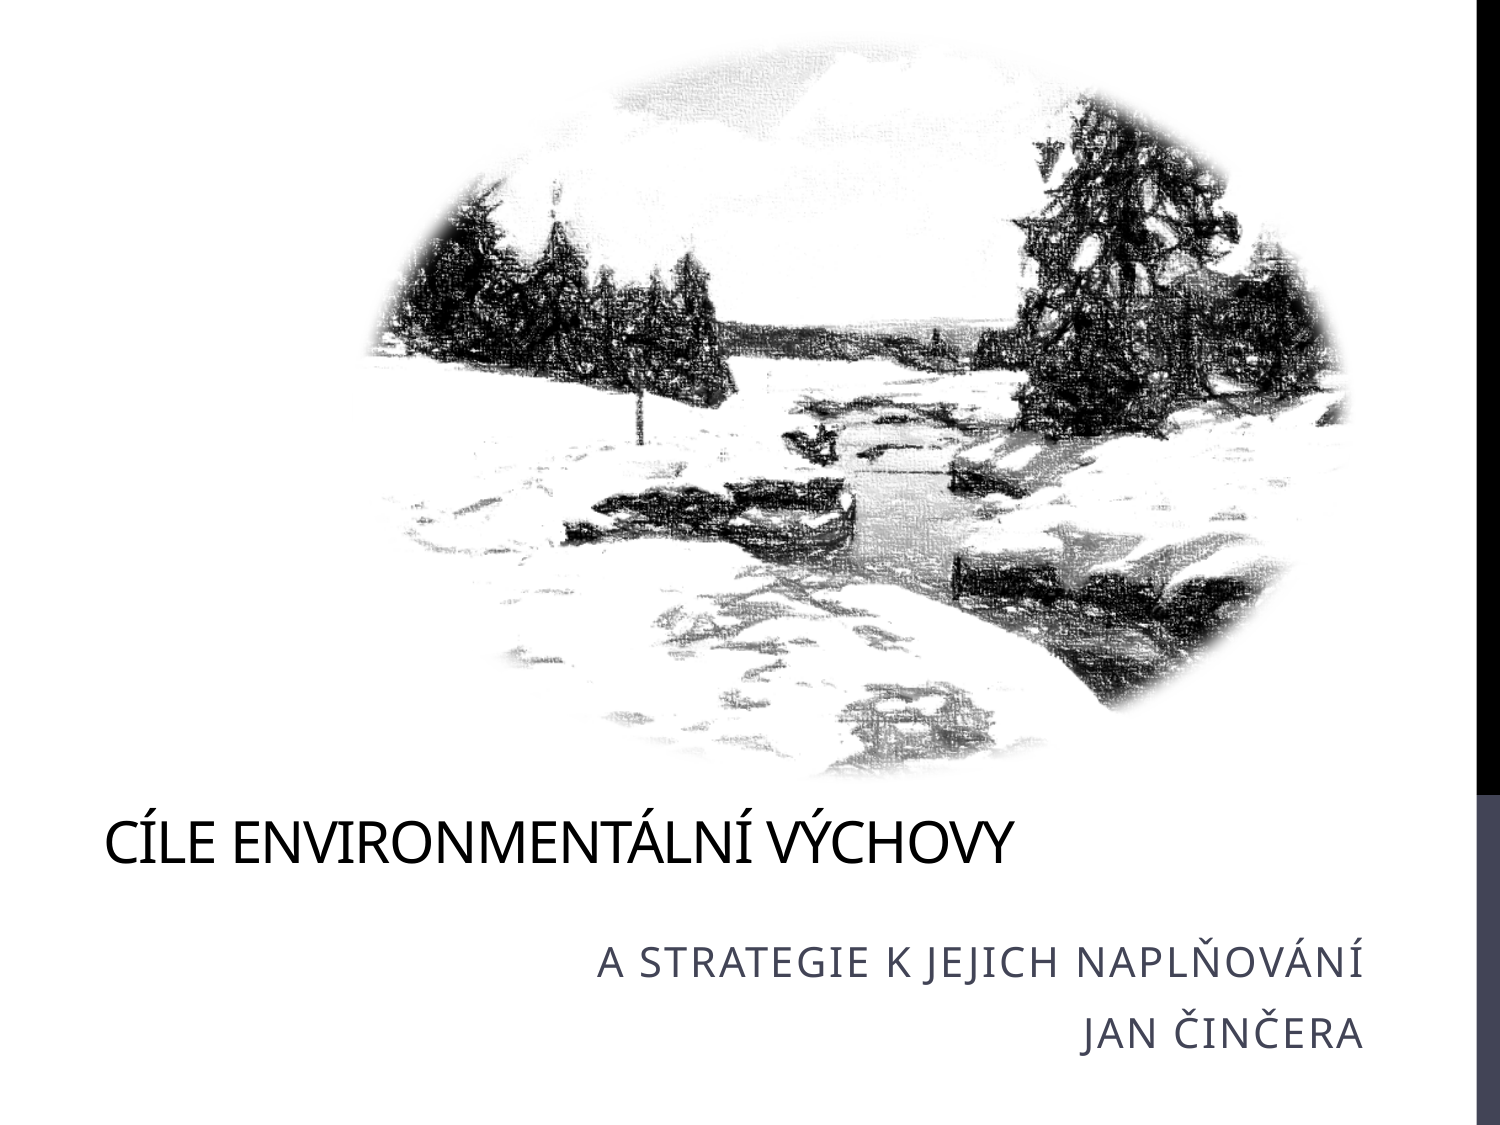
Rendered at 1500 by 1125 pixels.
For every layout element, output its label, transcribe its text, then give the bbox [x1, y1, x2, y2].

picture [351, 30, 1357, 785]
subtitle A strategie k jejich naplňování Jan Činčera [253, 928, 1379, 1079]
title Cíle environmentální výchovy [88, 751, 1362, 930]
